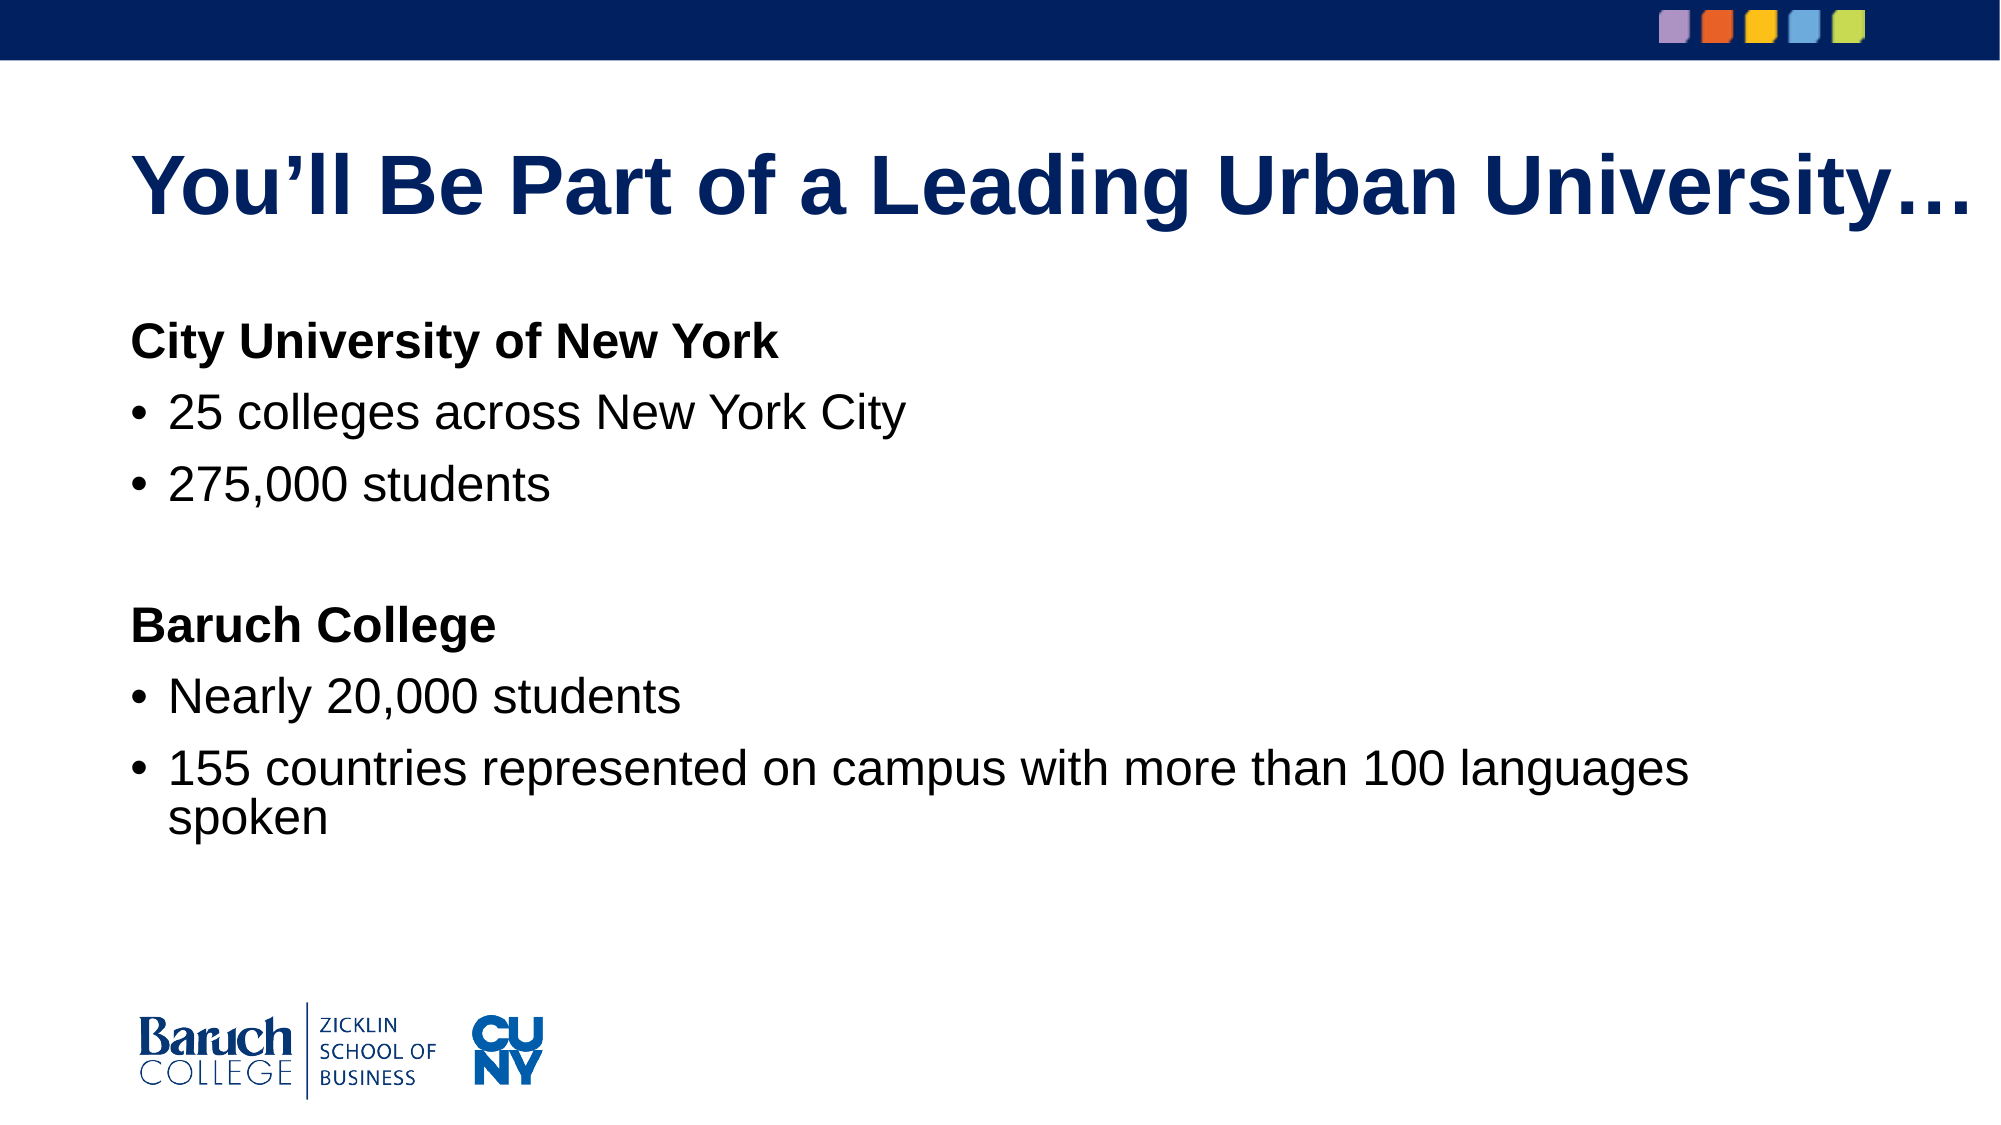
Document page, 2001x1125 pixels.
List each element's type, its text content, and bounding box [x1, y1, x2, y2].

title You’ll Be Part of a Leading Urban University… [115, 127, 2000, 345]
picture [1659, 10, 1865, 44]
picture [115, 997, 589, 1103]
text_box [0, 0, 2000, 62]
list City University of New York 25 colleges across New York City 275,000 students Baruch College Nearly 20,000 students 155 countries represented on campus with more than 100 languages spoken [115, 311, 1841, 1026]
